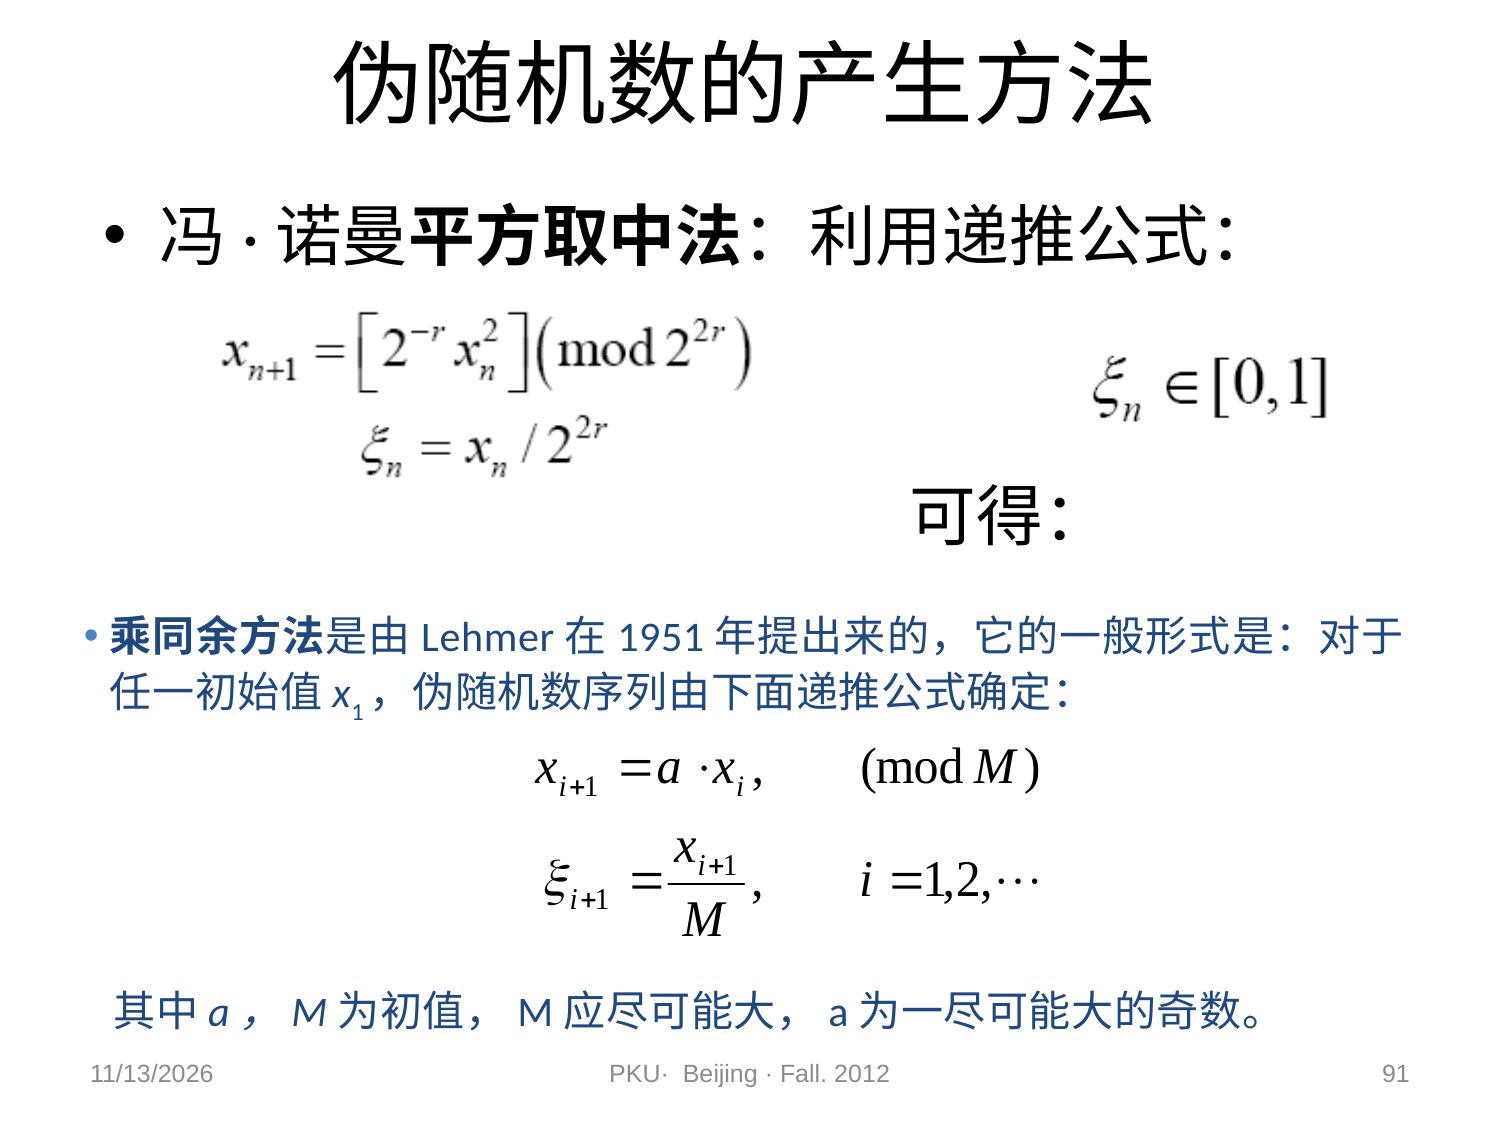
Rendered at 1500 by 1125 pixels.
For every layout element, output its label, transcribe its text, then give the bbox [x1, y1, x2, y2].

text_box 乘同余方法是由Lehmer在1951年提出来的，它的一般形式是：对于任一初始值x1，伪随机数序列由下面递推公式确定： 其中a，M为初值，M应尽可能大，a为一尽可能大的奇数。 [69, 596, 1419, 1046]
title 伪随机数的产生方法 [39, 7, 1449, 155]
footer PKU· Beijing · Fall. 2012 [512, 1046, 988, 1103]
picture [1080, 344, 1338, 432]
slide_number 91 [1074, 1042, 1425, 1103]
picture [206, 284, 763, 492]
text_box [537, 810, 1051, 949]
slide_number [75, 1046, 425, 1103]
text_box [525, 731, 1052, 810]
list 冯·诺曼平方取中法：利用递推公式： 可得： [88, 186, 1439, 575]
